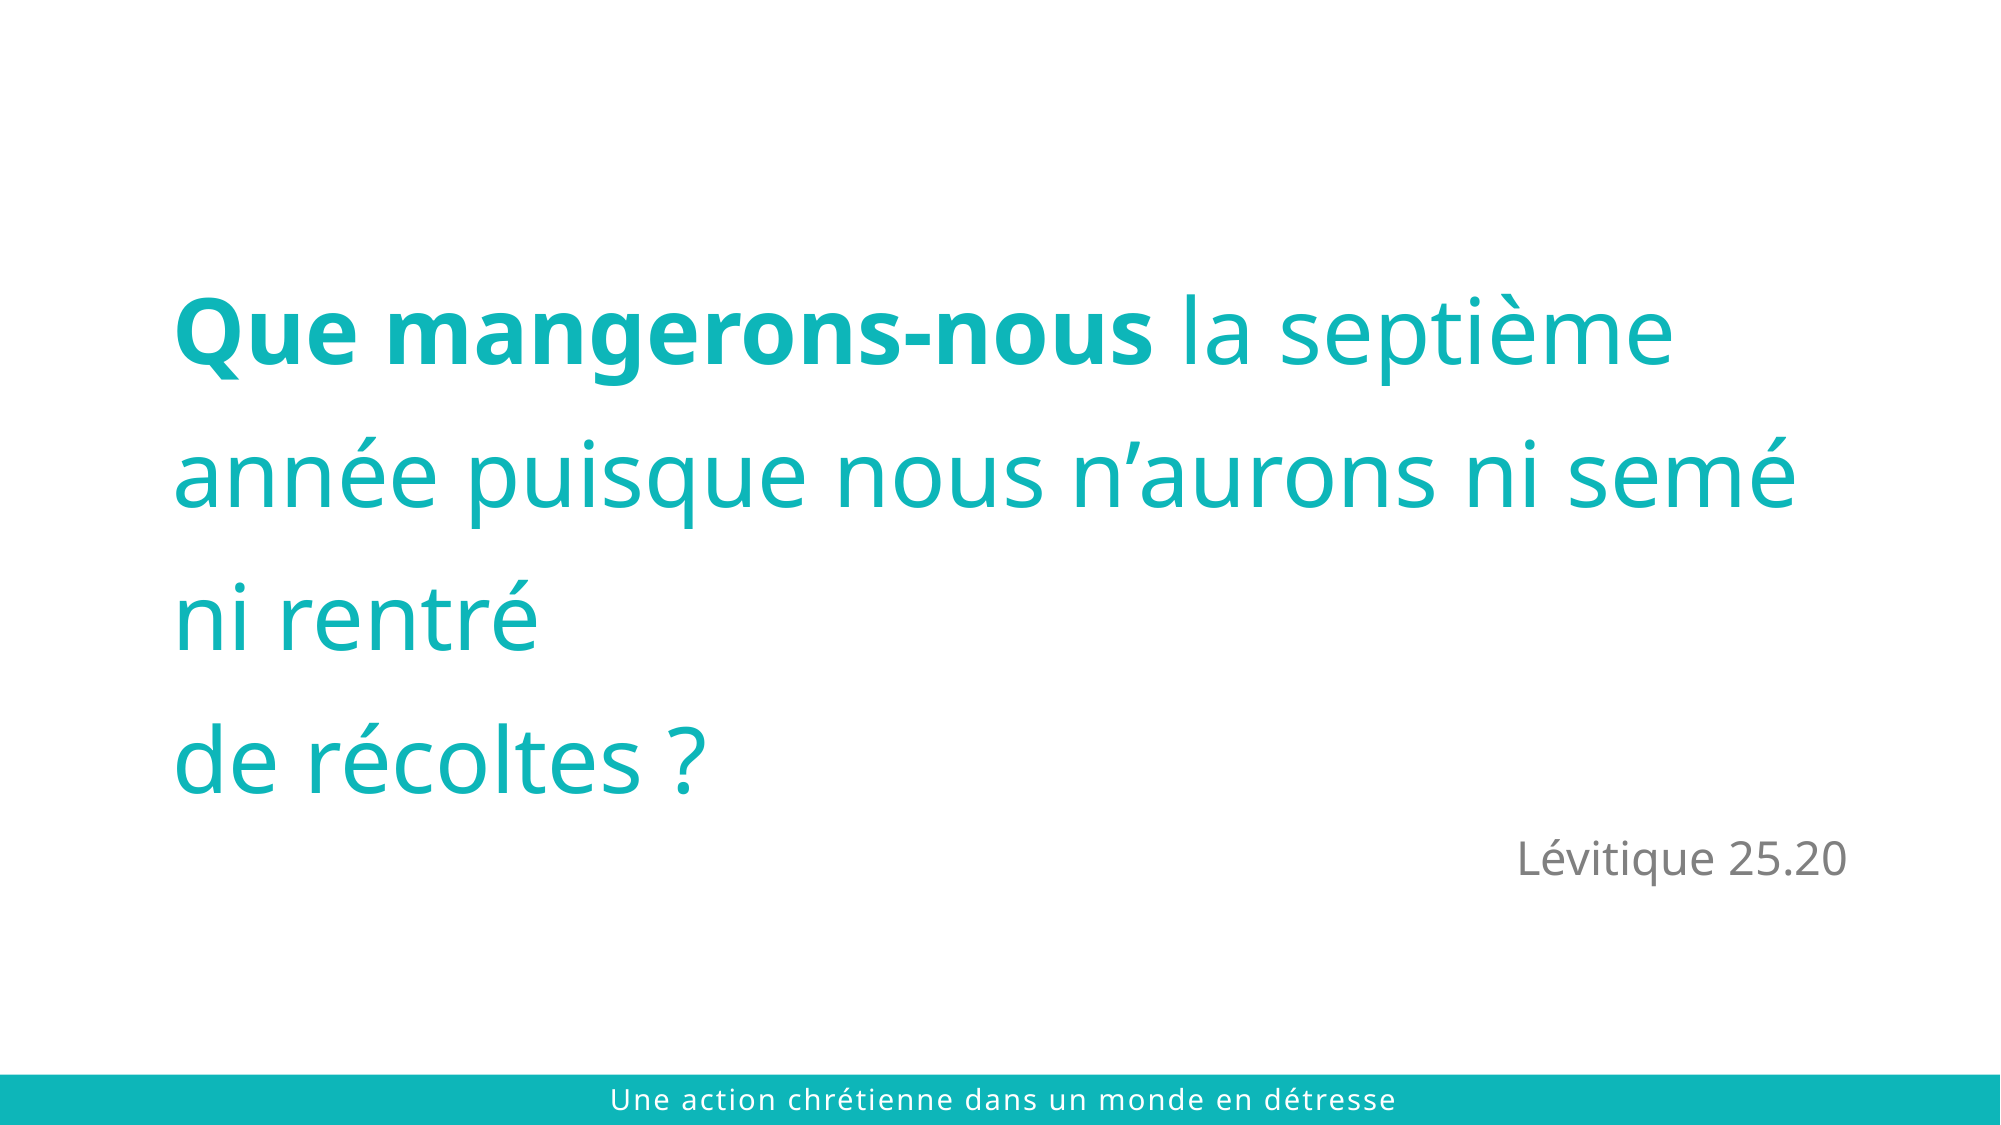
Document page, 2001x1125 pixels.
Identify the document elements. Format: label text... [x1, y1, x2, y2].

text_box Une action chrétienne dans un monde en détresse [49, 1073, 1958, 1124]
text_box [0, 1072, 2000, 1125]
text_box Que mangerons-nous la septième année puisque nous n’aurons ni semé ni rentré de récoltes ? Lévitique 25.20 [166, 233, 1856, 891]
